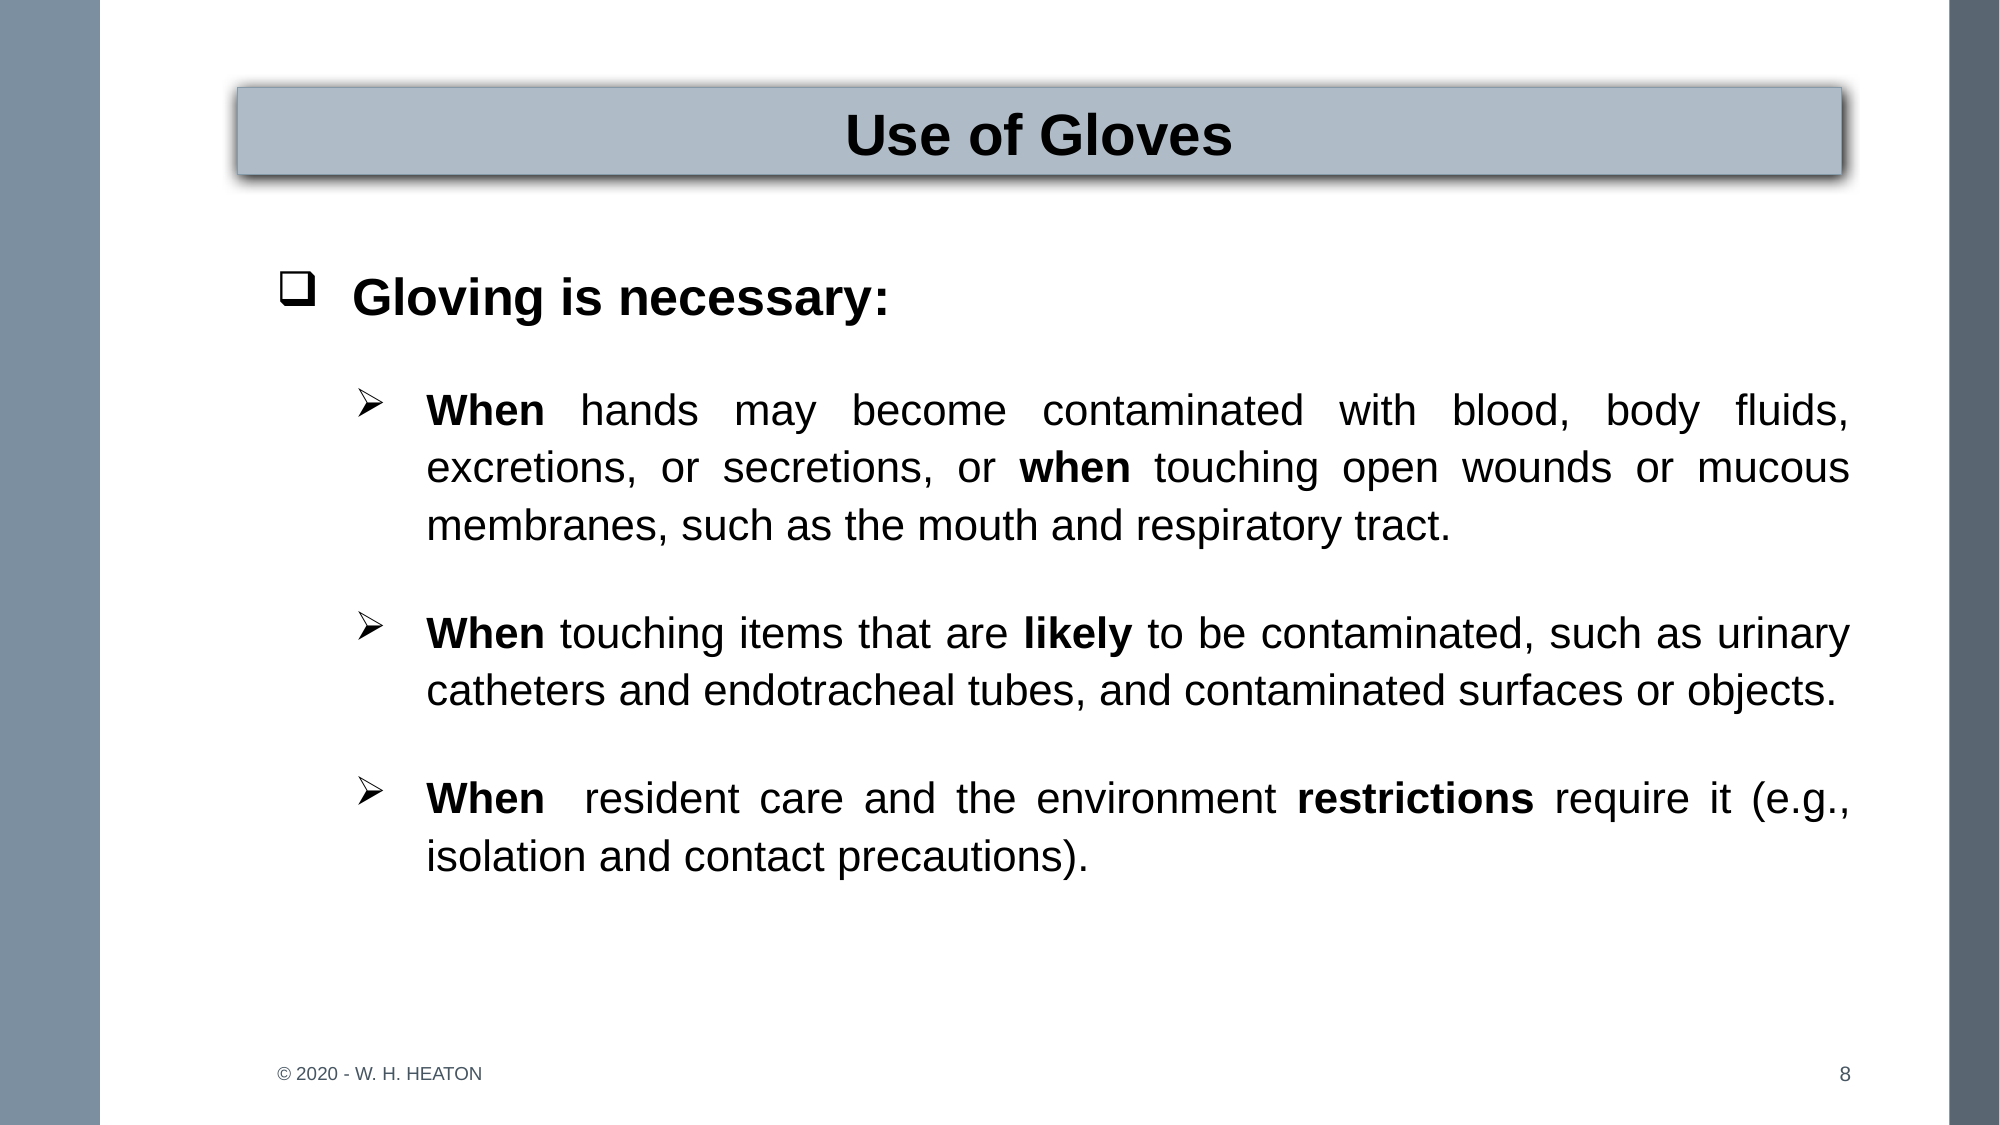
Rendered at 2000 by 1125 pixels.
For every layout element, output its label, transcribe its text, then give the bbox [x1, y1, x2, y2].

list Gloving is necessary: When hands may become contaminated with blood, body fluids, excretions, or secretions, or when touching open wounds or mucous membranes, such as the mouth and respiratory tract. When touching items that are likely to be contaminated, such as urinary catheters and endotracheal tubes, and contaminated surfaces or objects. When resident care and the environment restrictions require it (e.g., isolation and contact precautions). [261, 249, 1867, 1025]
title Use of Gloves [237, 87, 1842, 175]
slide_number 8 [1766, 1042, 1867, 1103]
footer © 2020 - W. H. Heaton [262, 1042, 915, 1103]
